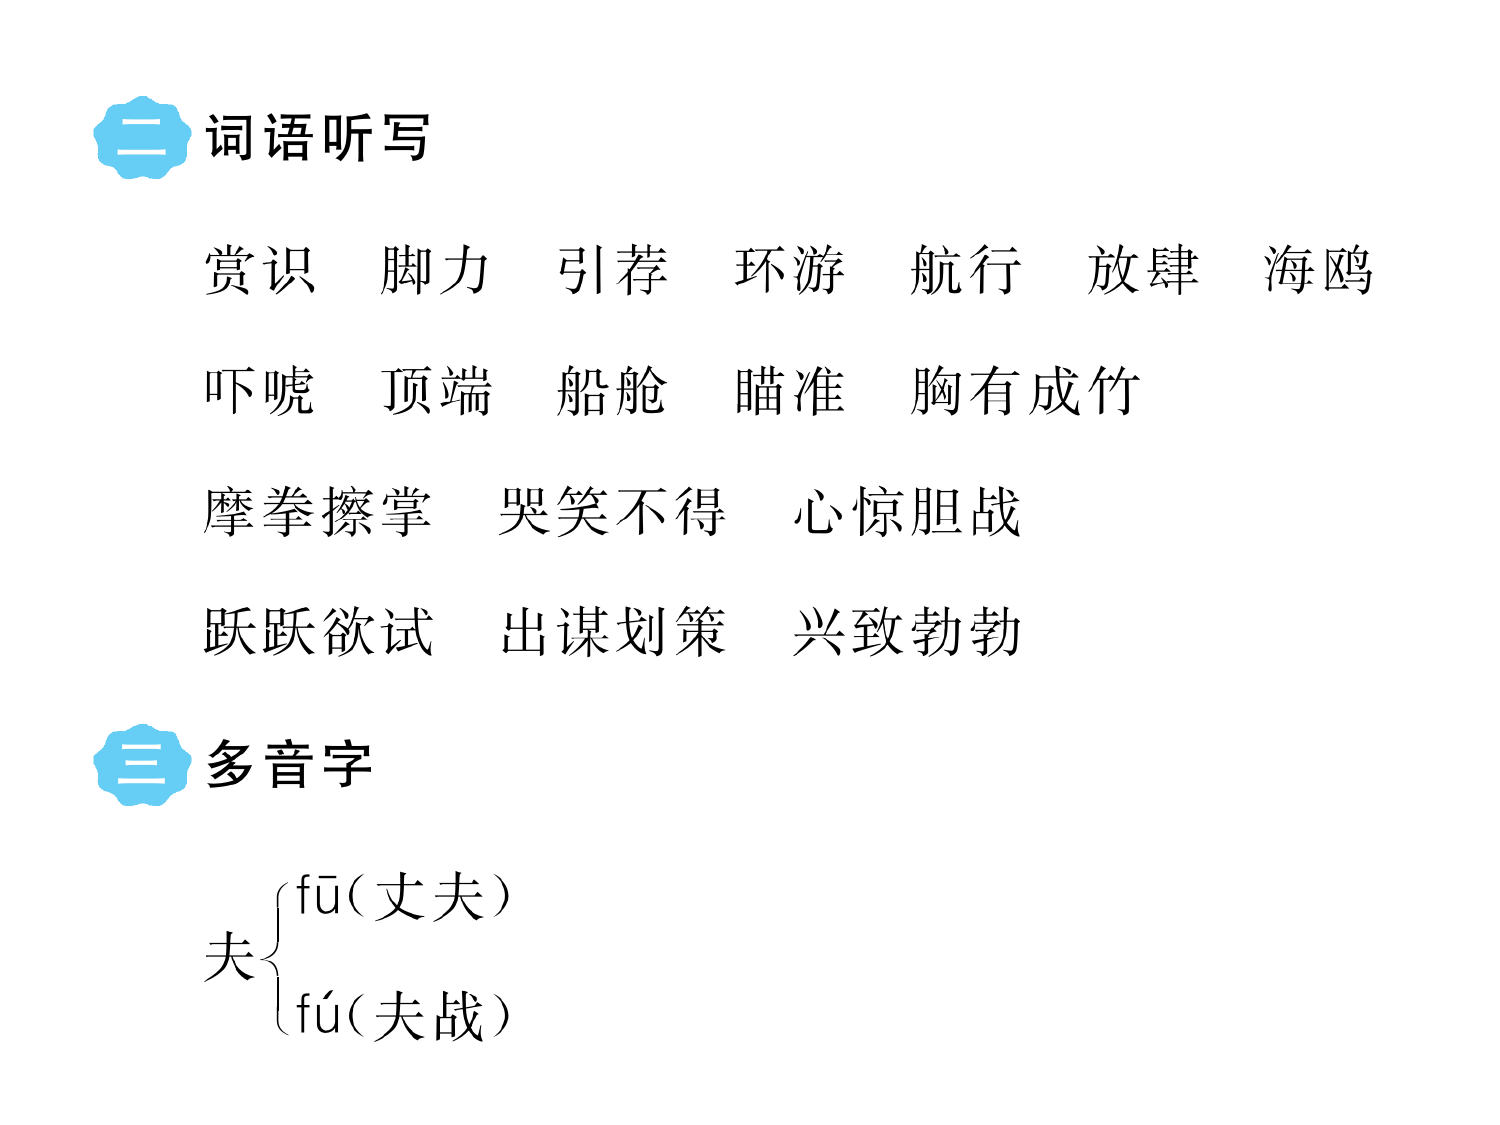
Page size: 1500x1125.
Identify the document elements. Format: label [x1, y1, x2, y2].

picture [88, 78, 1388, 1049]
